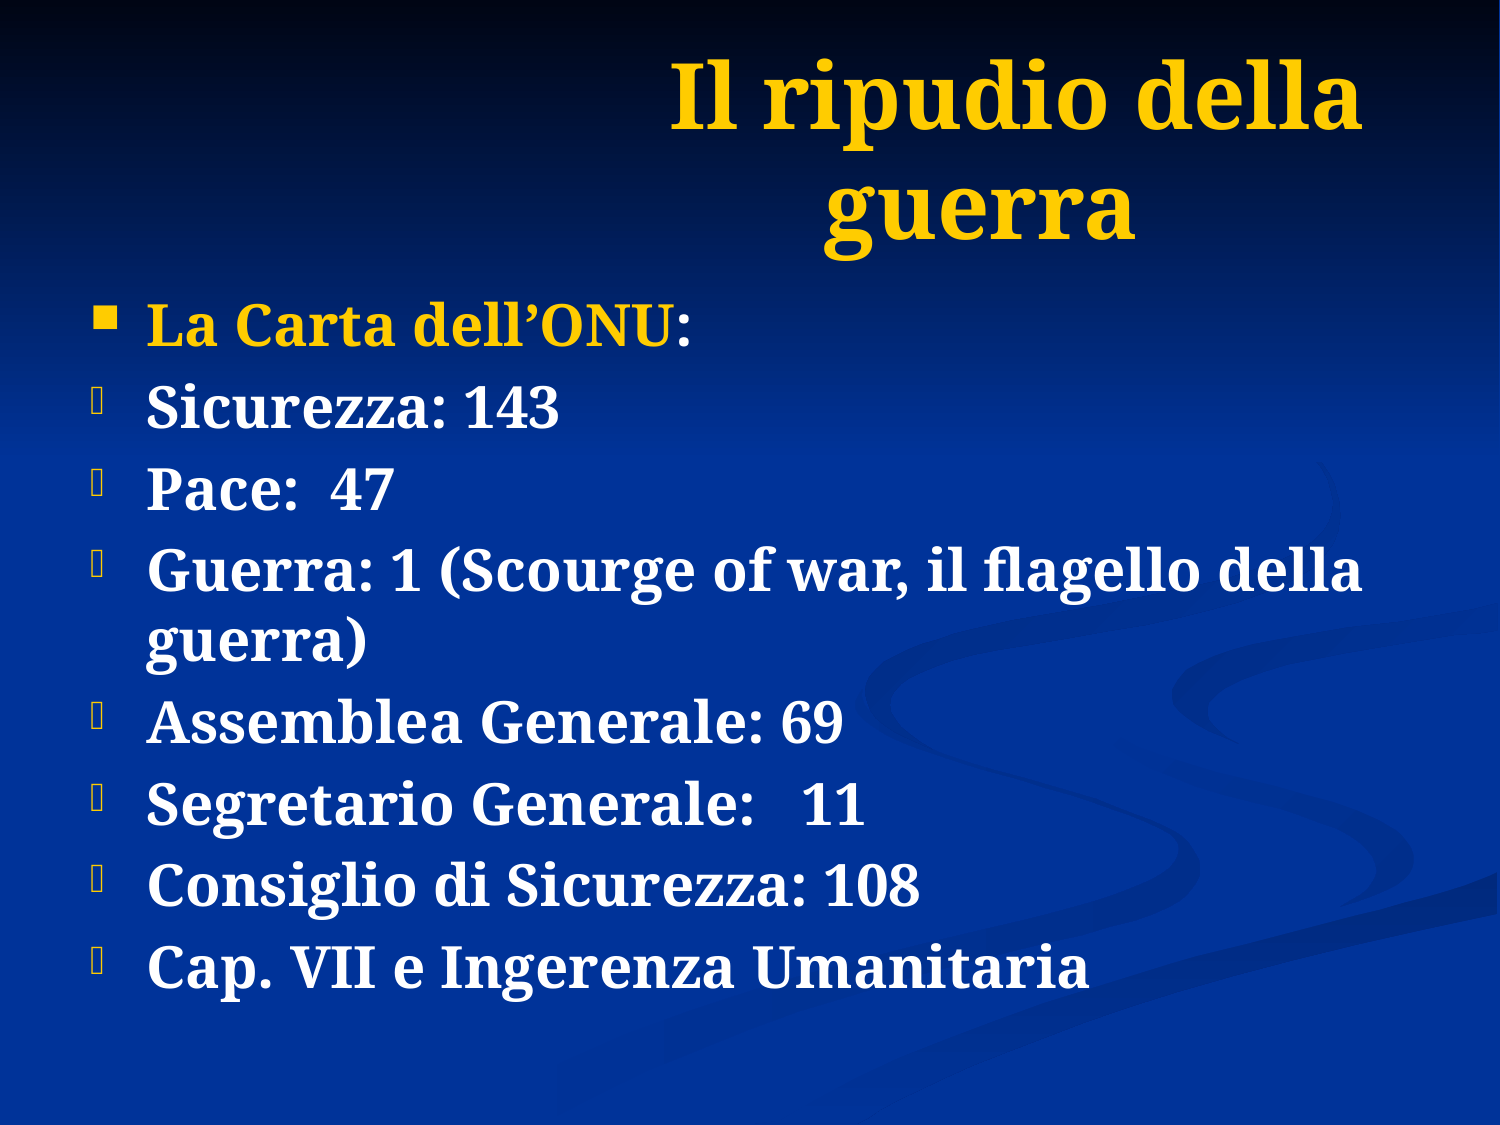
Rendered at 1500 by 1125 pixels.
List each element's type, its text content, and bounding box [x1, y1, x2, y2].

list La Carta dell’ONU: Sicurezza: 143 Pace: 47 Guerra: 1 (Scourge of war, il flagello della guerra) Assemblea Generale: 69 Segretario Generale: 11 Consiglio di Sicurezza: 108 Cap. VII e Ingerenza Umanitaria [74, 280, 1426, 1024]
title Il ripudio della guerra [419, 54, 1500, 243]
